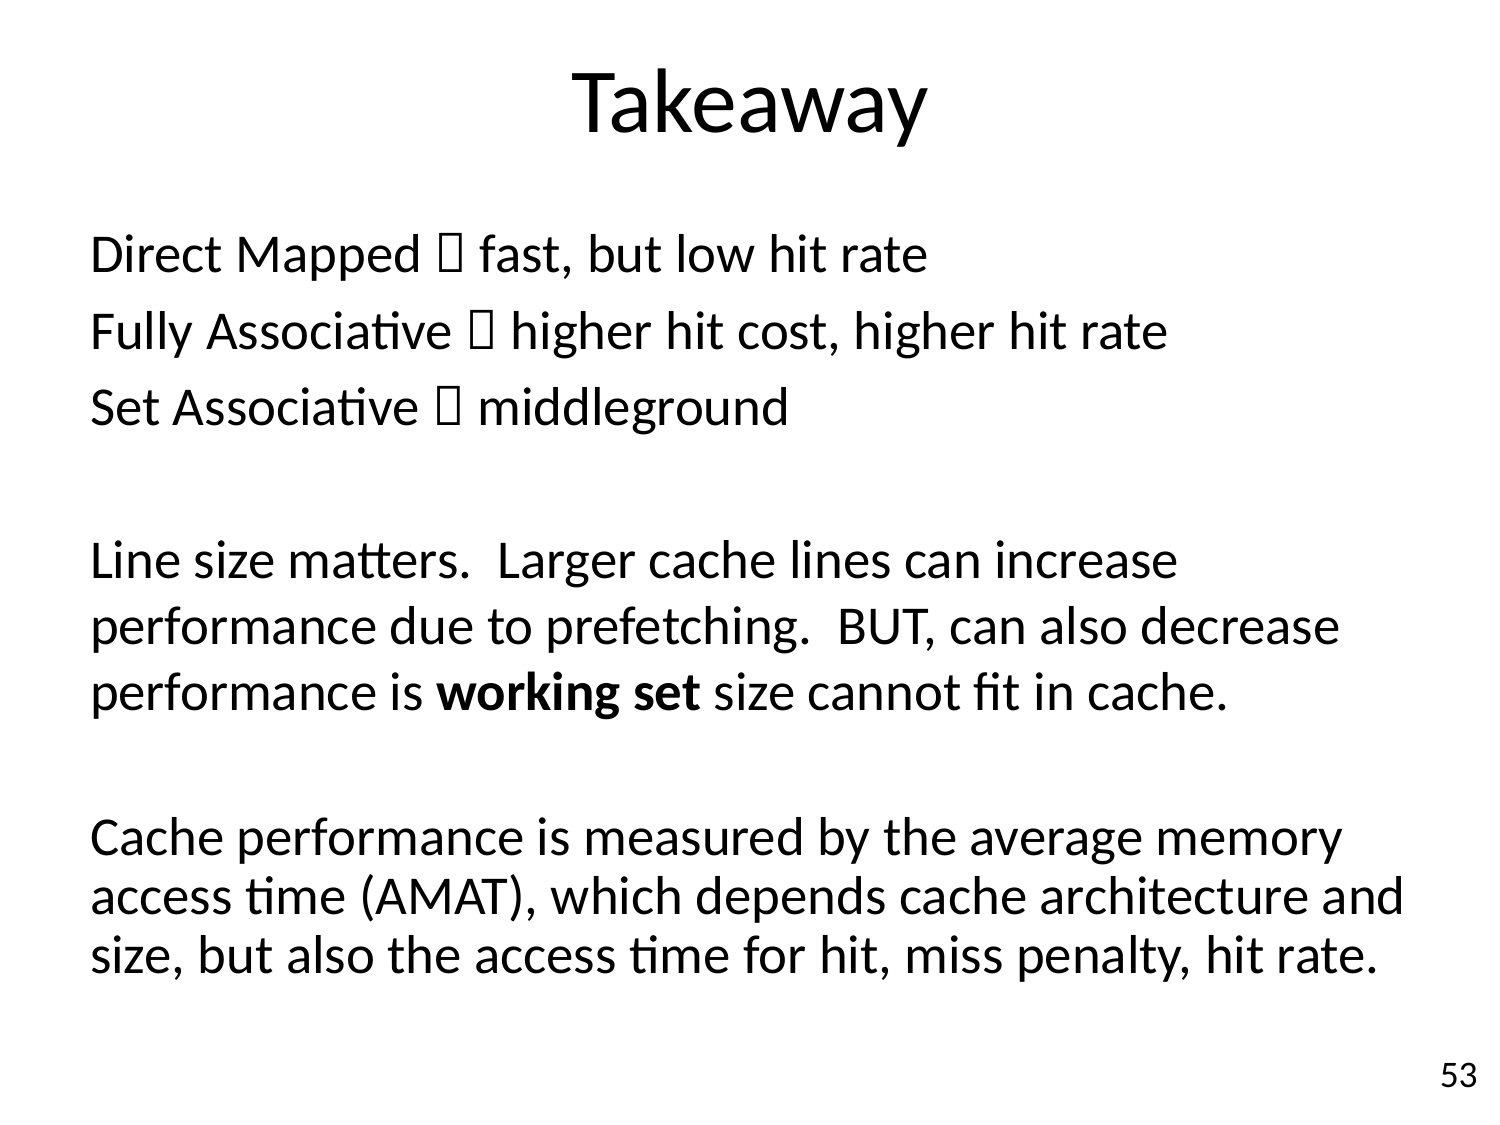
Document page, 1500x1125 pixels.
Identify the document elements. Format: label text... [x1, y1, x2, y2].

slide_number 53 [1142, 1042, 1493, 1103]
title Takeaway [75, 2, 1425, 190]
list Direct Mapped  fast, but low hit rate Fully Associative  higher hit cost, higher hit rate Set Associative  middleground Line size matters. Larger cache lines can increase performance due to prefetching. BUT, can also decrease performance is working set size cannot fit in cache. Cache performance is measured by the average memory access time (AMAT), which depends cache architecture and size, but also the access time for hit, miss penalty, hit rate. [75, 210, 1425, 1043]
